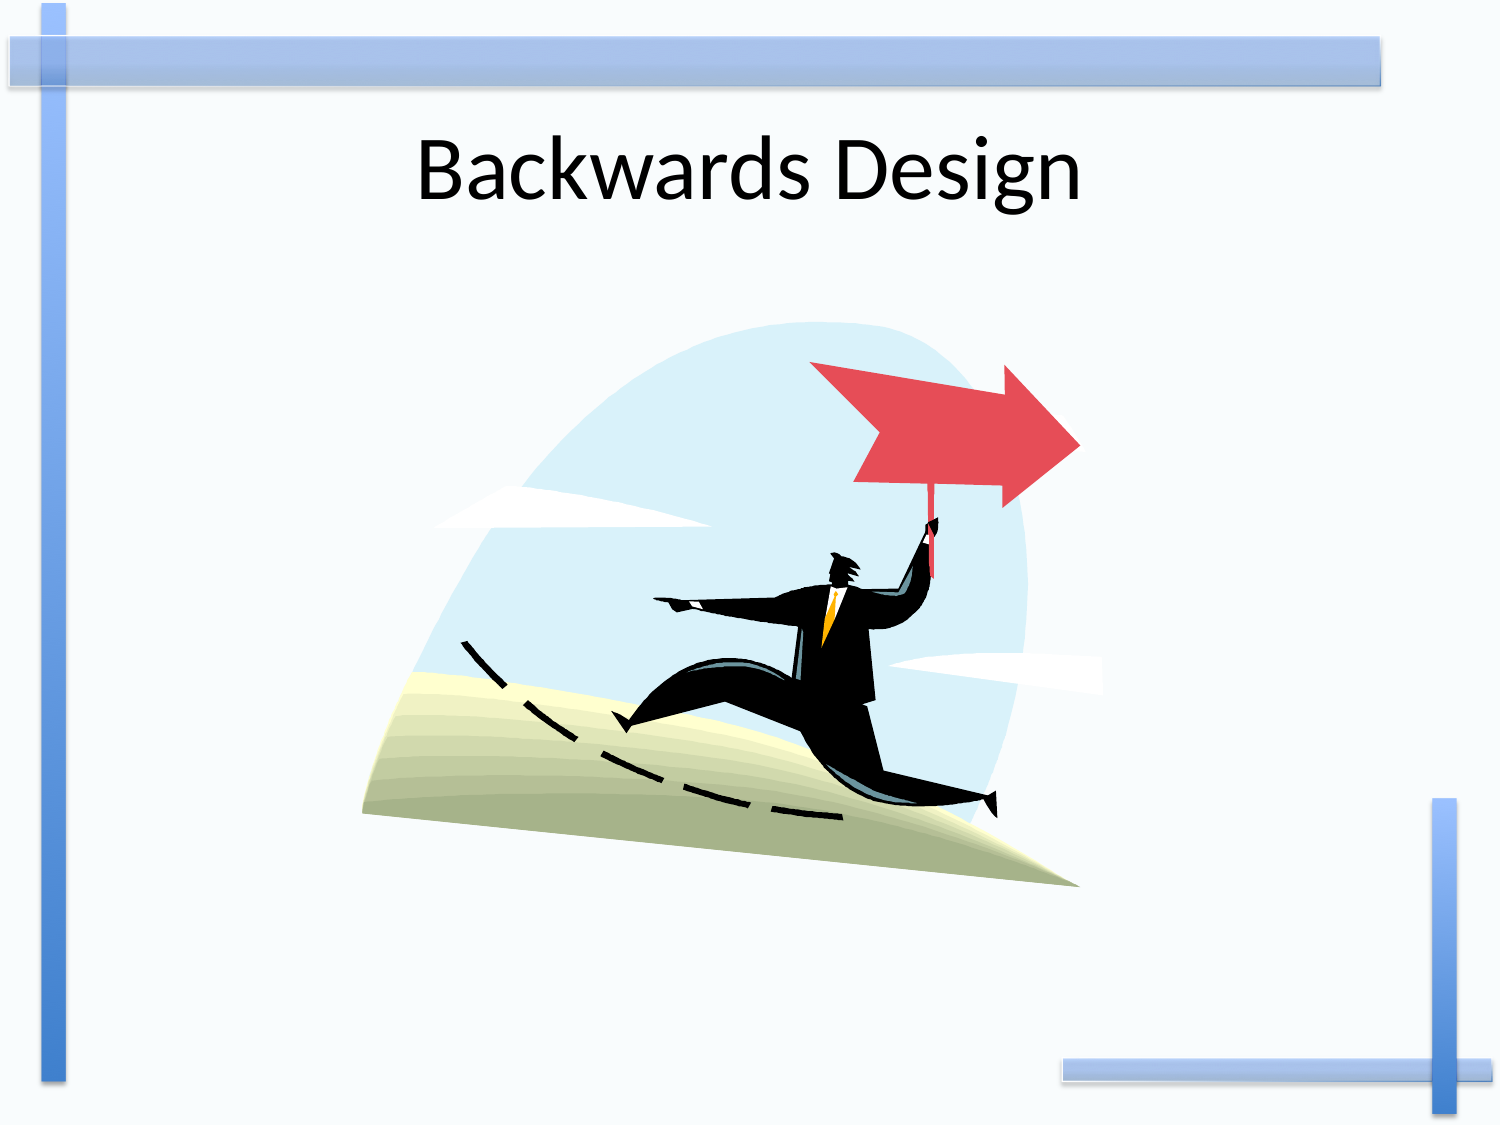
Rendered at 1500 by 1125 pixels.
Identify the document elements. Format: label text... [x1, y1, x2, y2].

picture [0, 0, 1500, 1125]
title Backwards Design [75, 100, 1425, 288]
